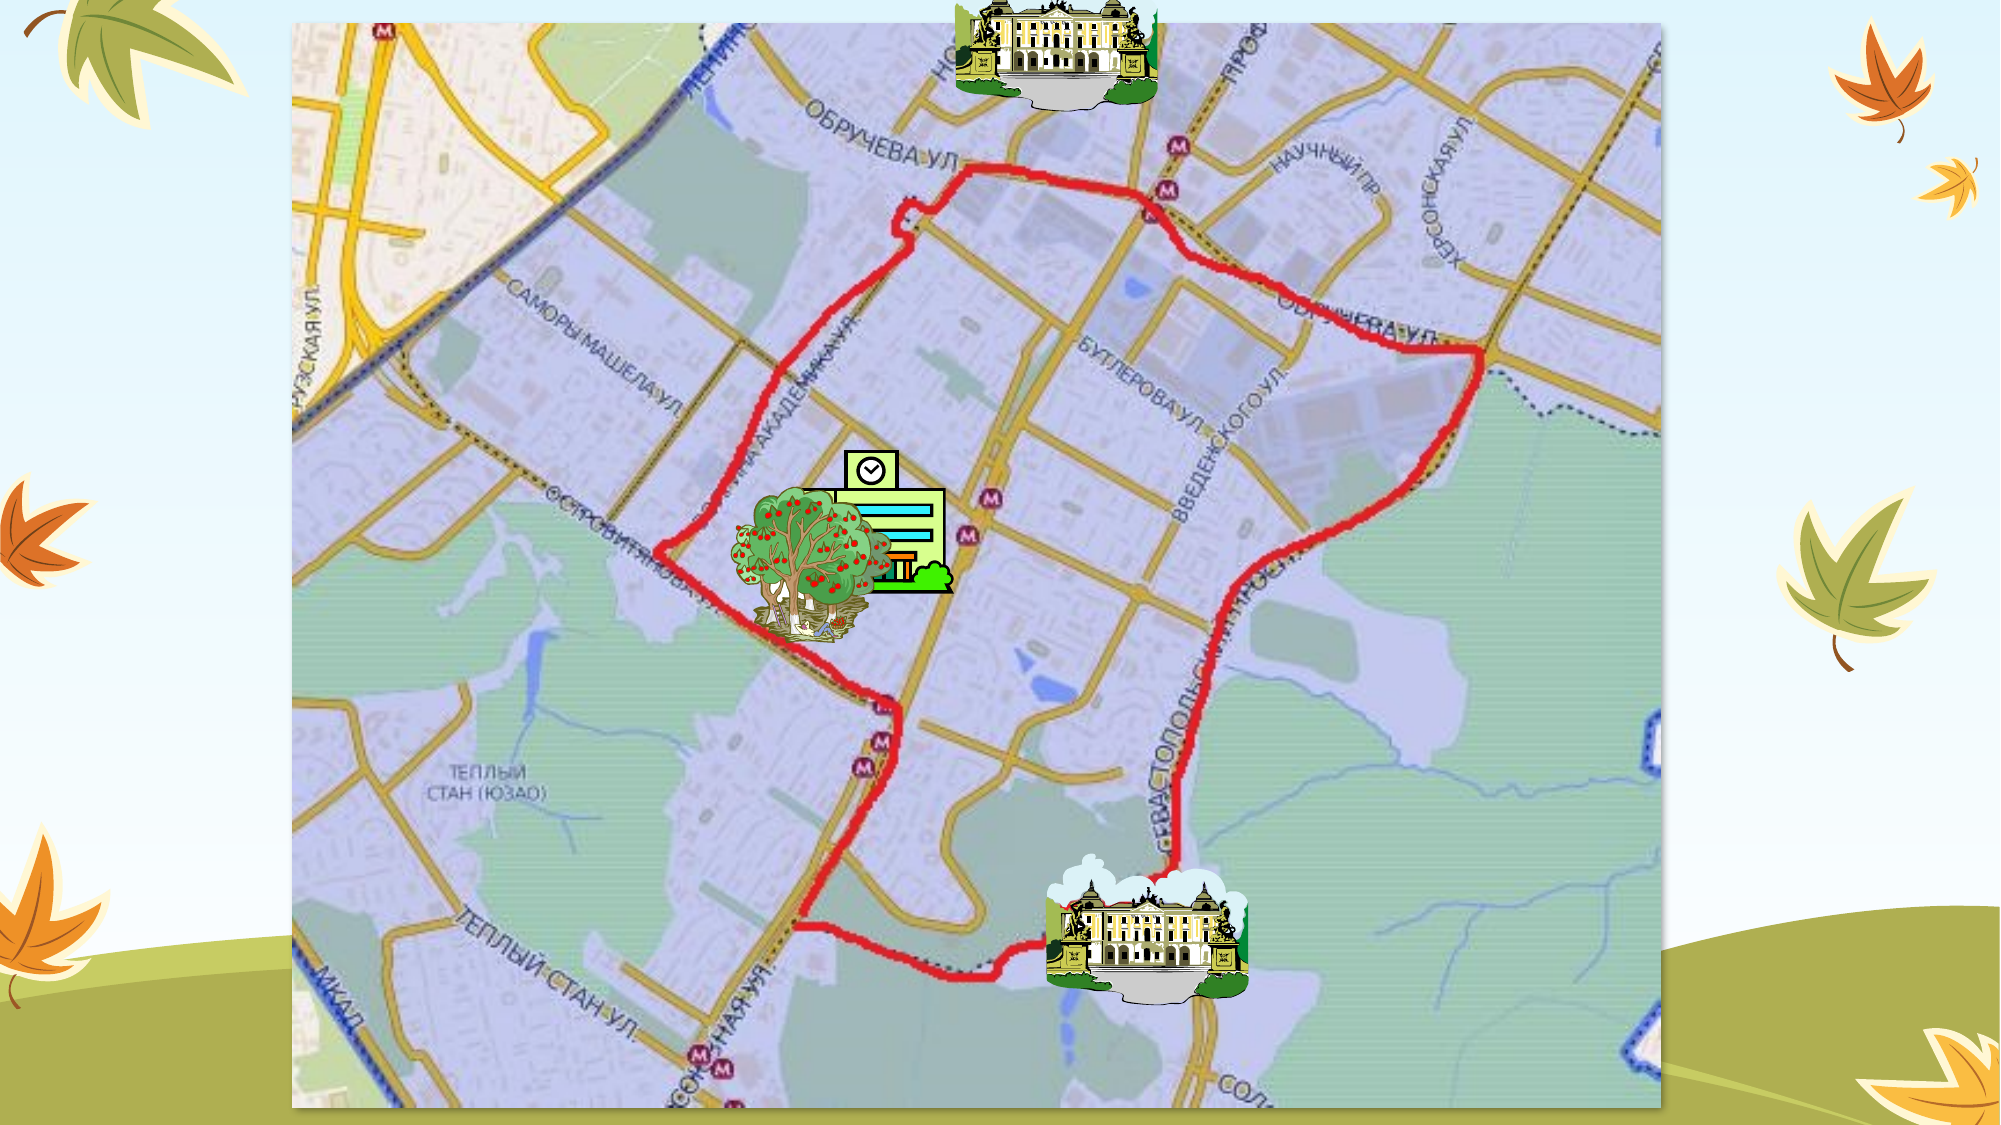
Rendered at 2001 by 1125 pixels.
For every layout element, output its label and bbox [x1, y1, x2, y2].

picture [292, 0, 1661, 113]
list [292, 24, 1661, 1108]
picture [1044, 852, 1250, 1006]
picture [729, 449, 955, 646]
